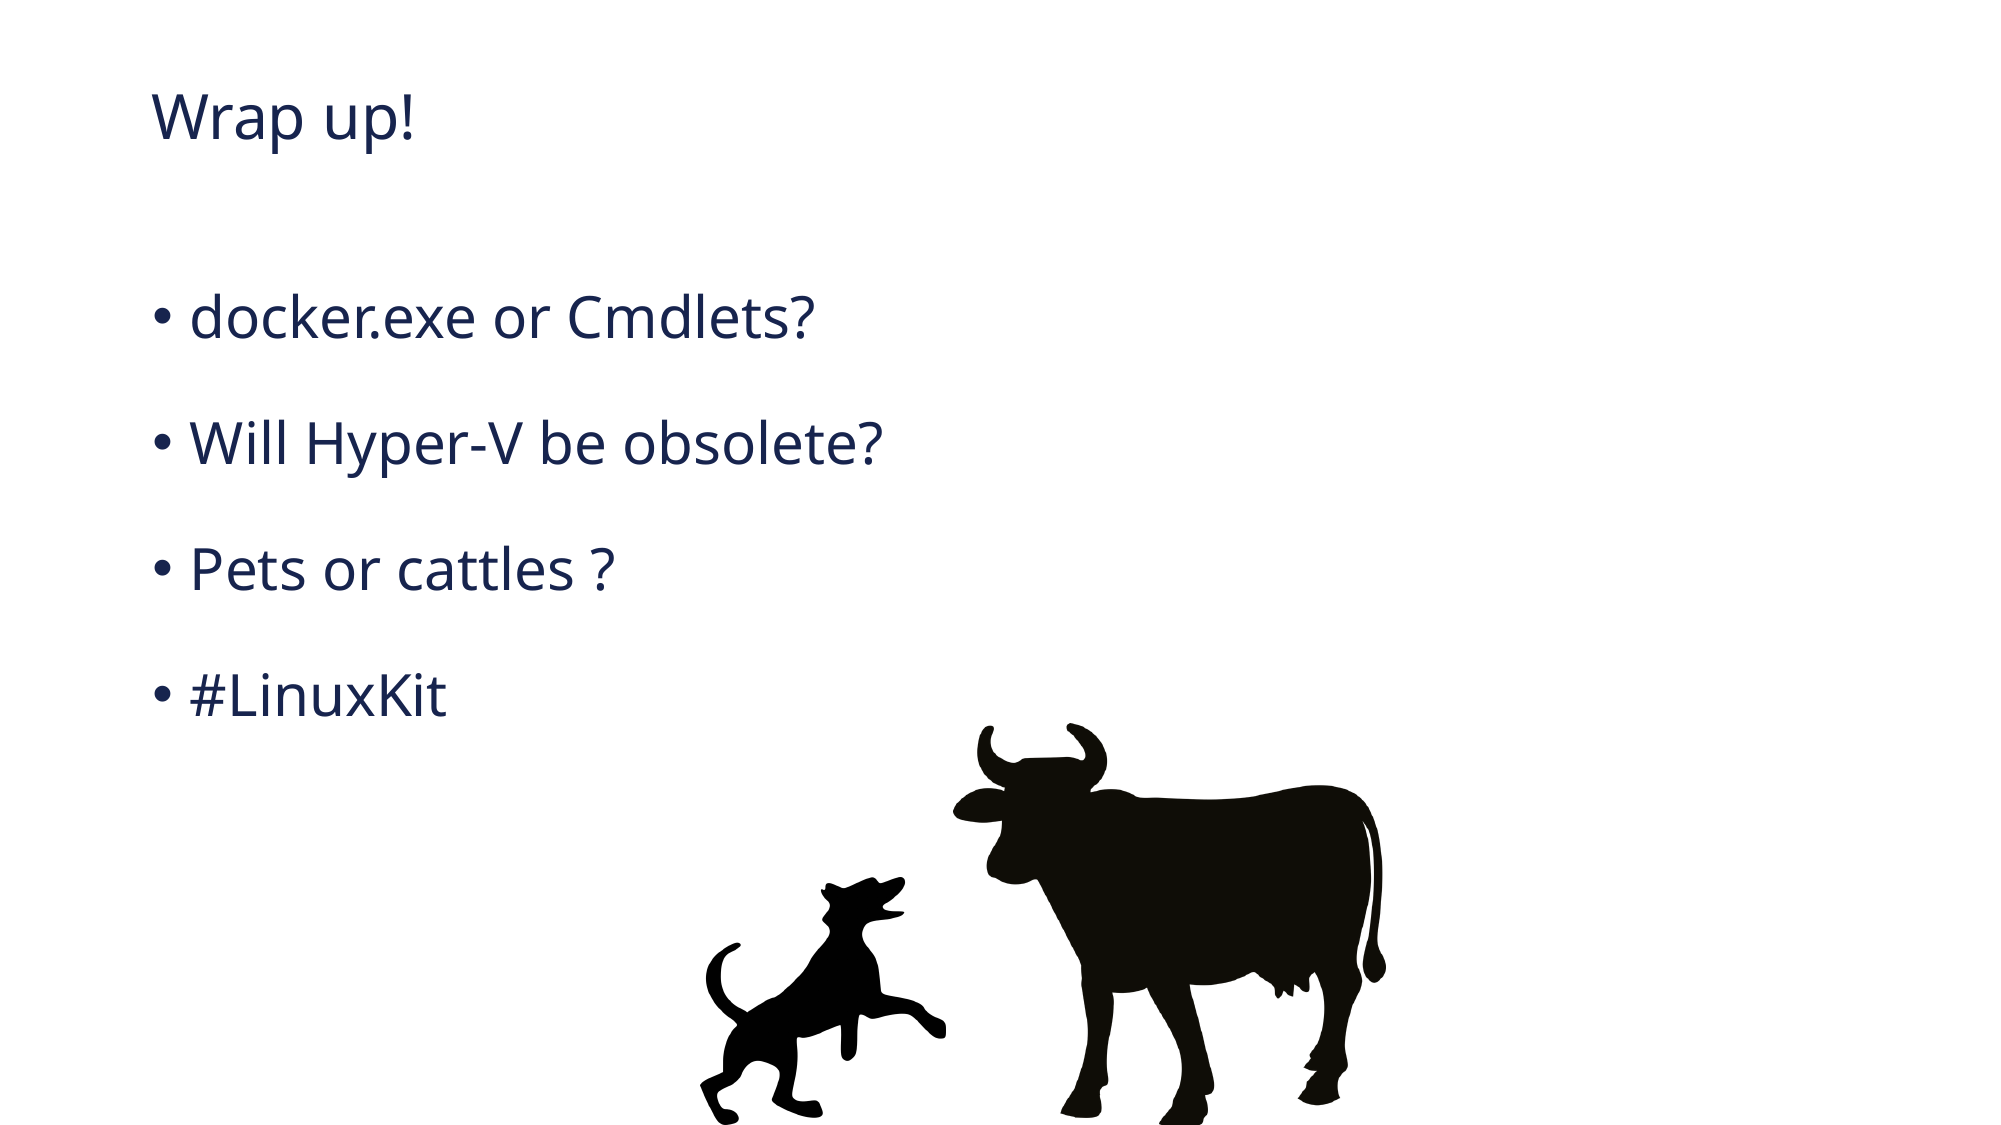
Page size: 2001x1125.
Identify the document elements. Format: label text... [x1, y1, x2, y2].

title Wrap up! [135, 72, 1861, 167]
list docker.exe or Cmdlets? Will Hyper-V be obsolete? Pets or cattles ? #LinuxKit [137, 238, 1863, 1014]
picture [953, 723, 1386, 1125]
picture [700, 877, 946, 1125]
